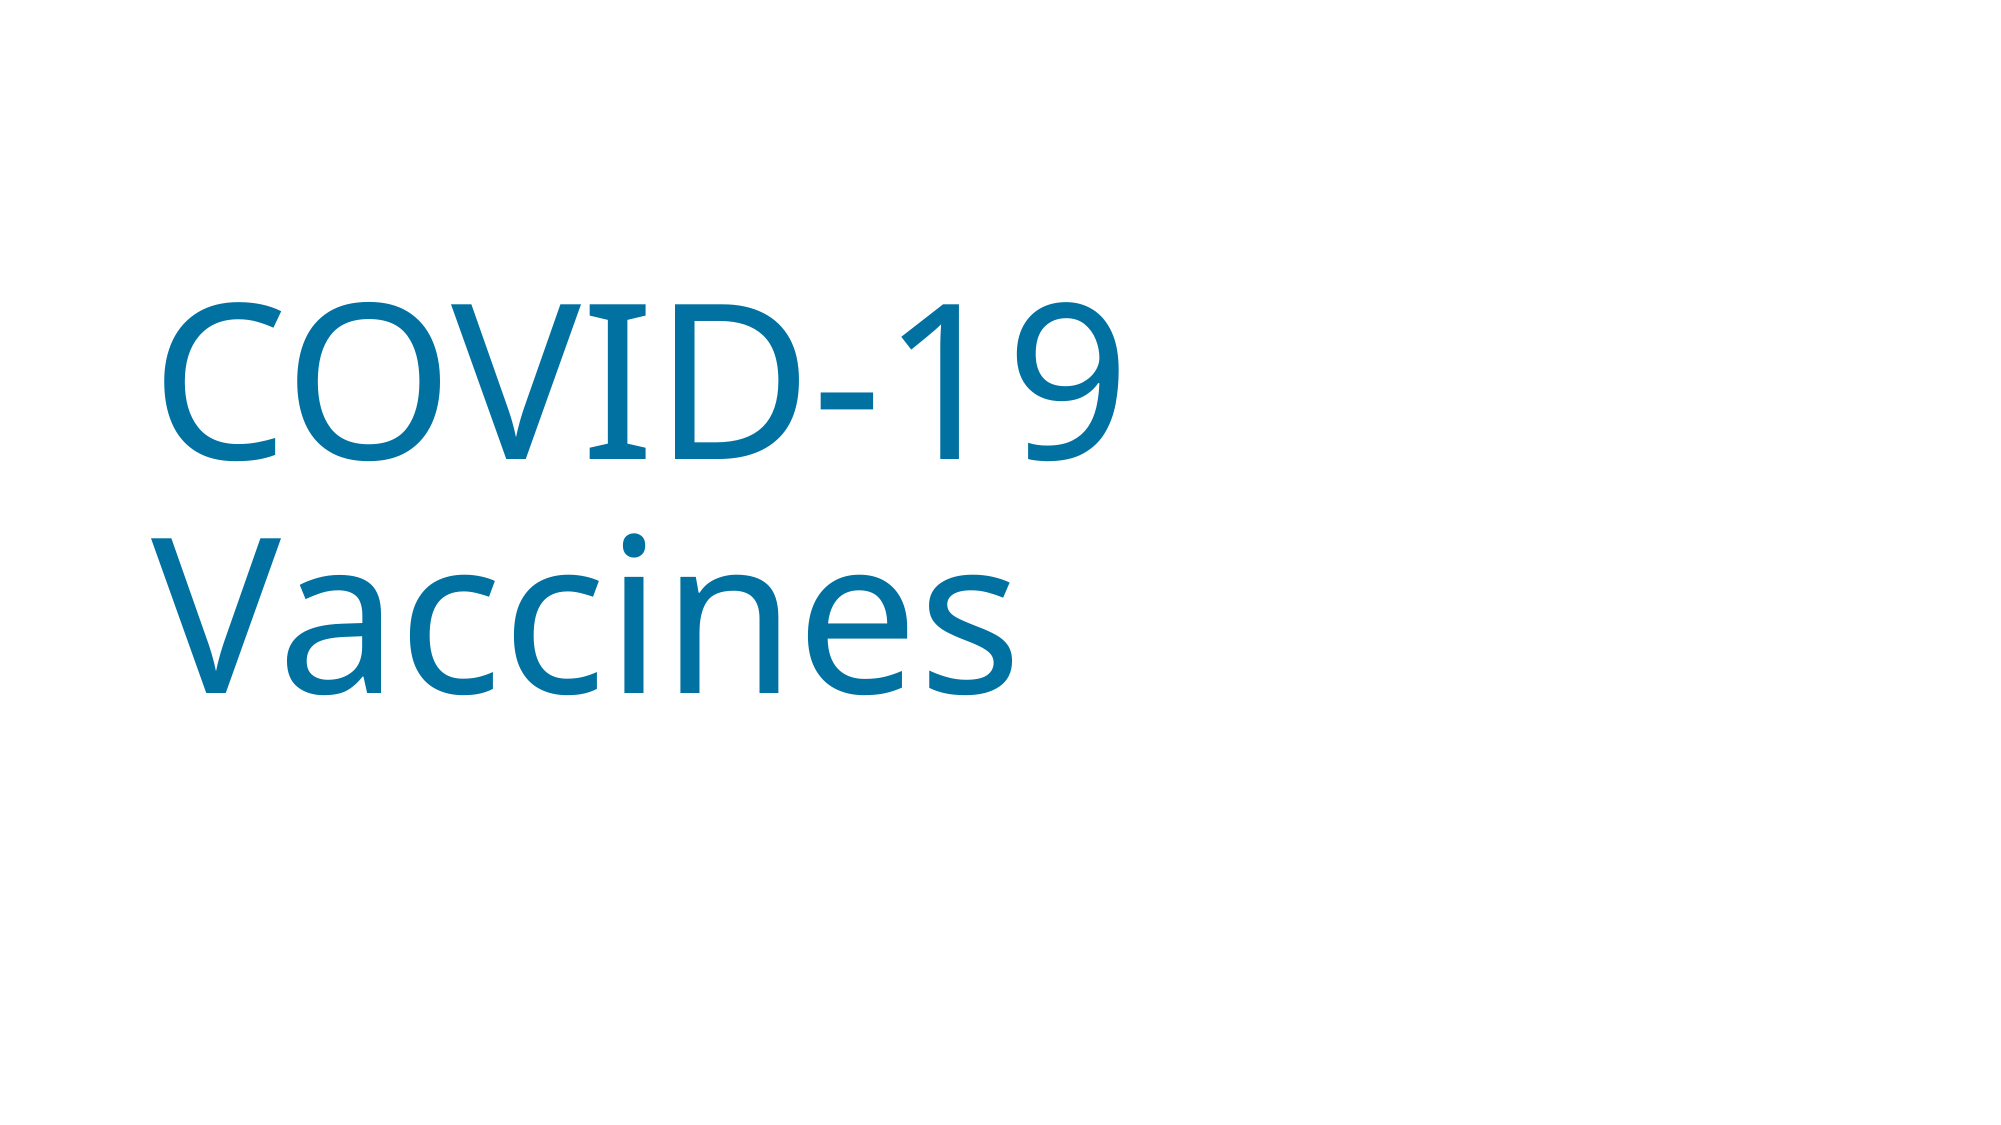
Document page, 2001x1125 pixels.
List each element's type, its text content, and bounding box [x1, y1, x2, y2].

title COVID-19 Vaccines [136, 280, 1862, 749]
